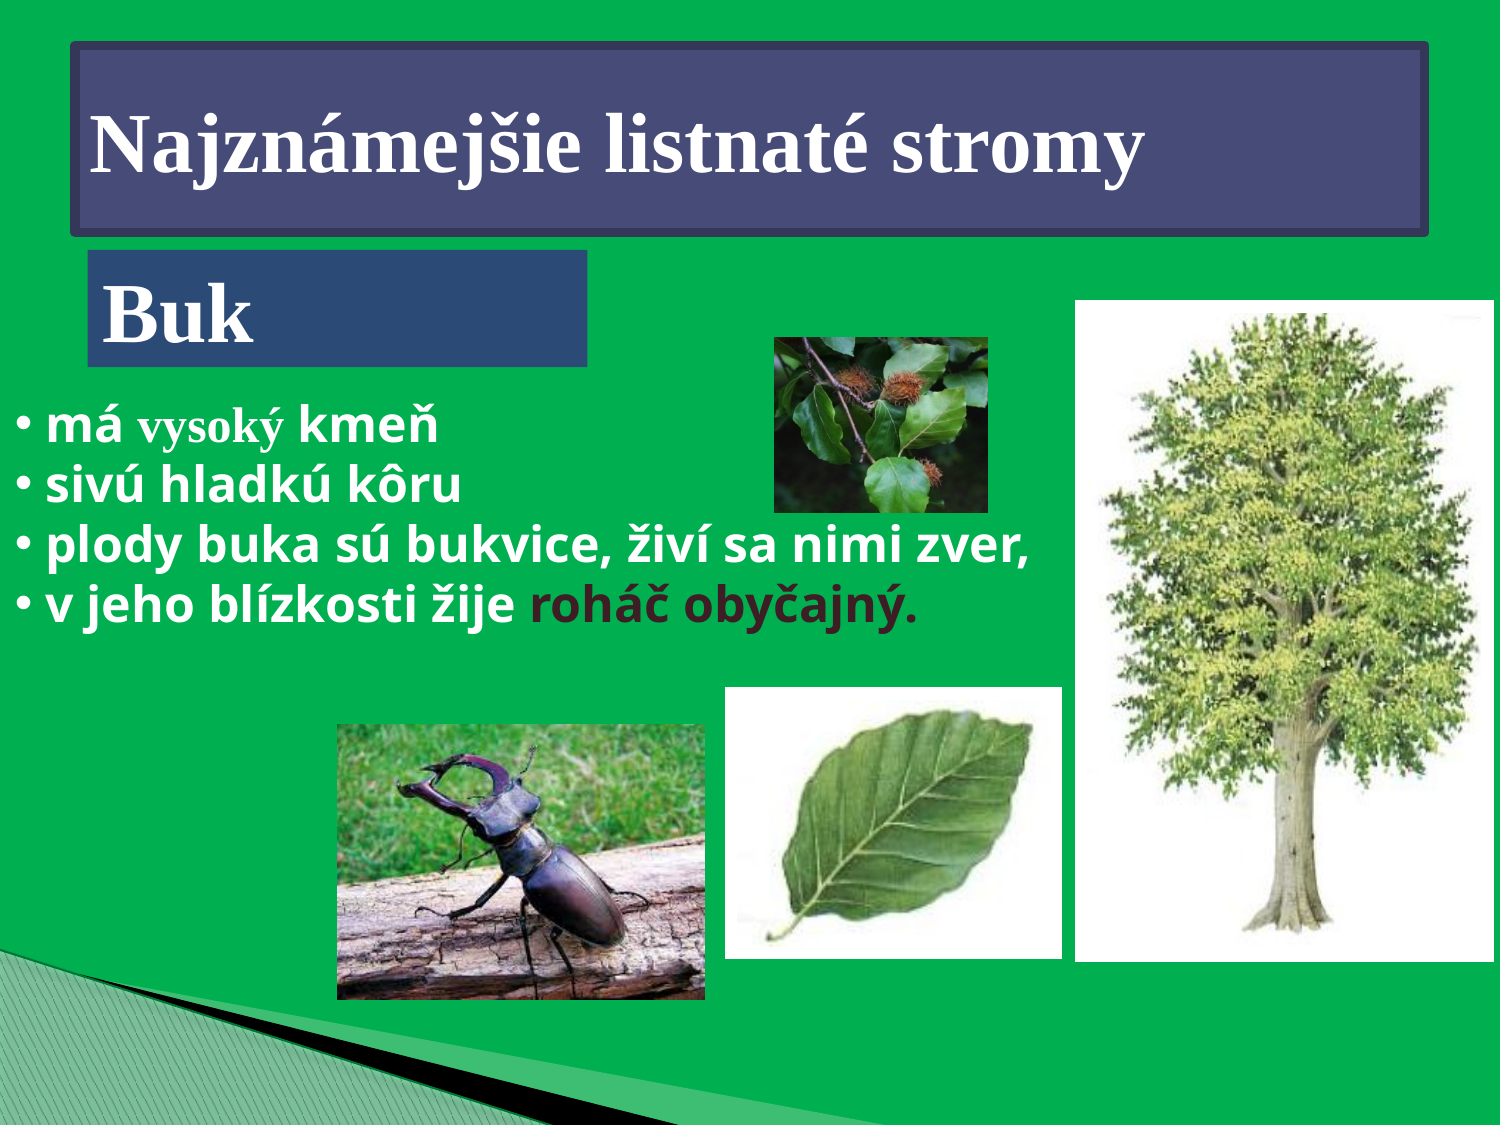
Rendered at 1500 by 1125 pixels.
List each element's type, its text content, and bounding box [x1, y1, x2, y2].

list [1087, 312, 1482, 951]
text_box Buk [87, 249, 588, 368]
picture [737, 699, 1051, 947]
picture [337, 724, 705, 1001]
picture [774, 337, 988, 513]
text_box má vysoký kmeň sivú hladkú kôru plody buka sú bukvice, živí sa nimi zver, v jeho blízkosti žije roháč obyčajný. [0, 324, 1081, 700]
title Najznámejšie listnaté stromy [70, 41, 1429, 237]
